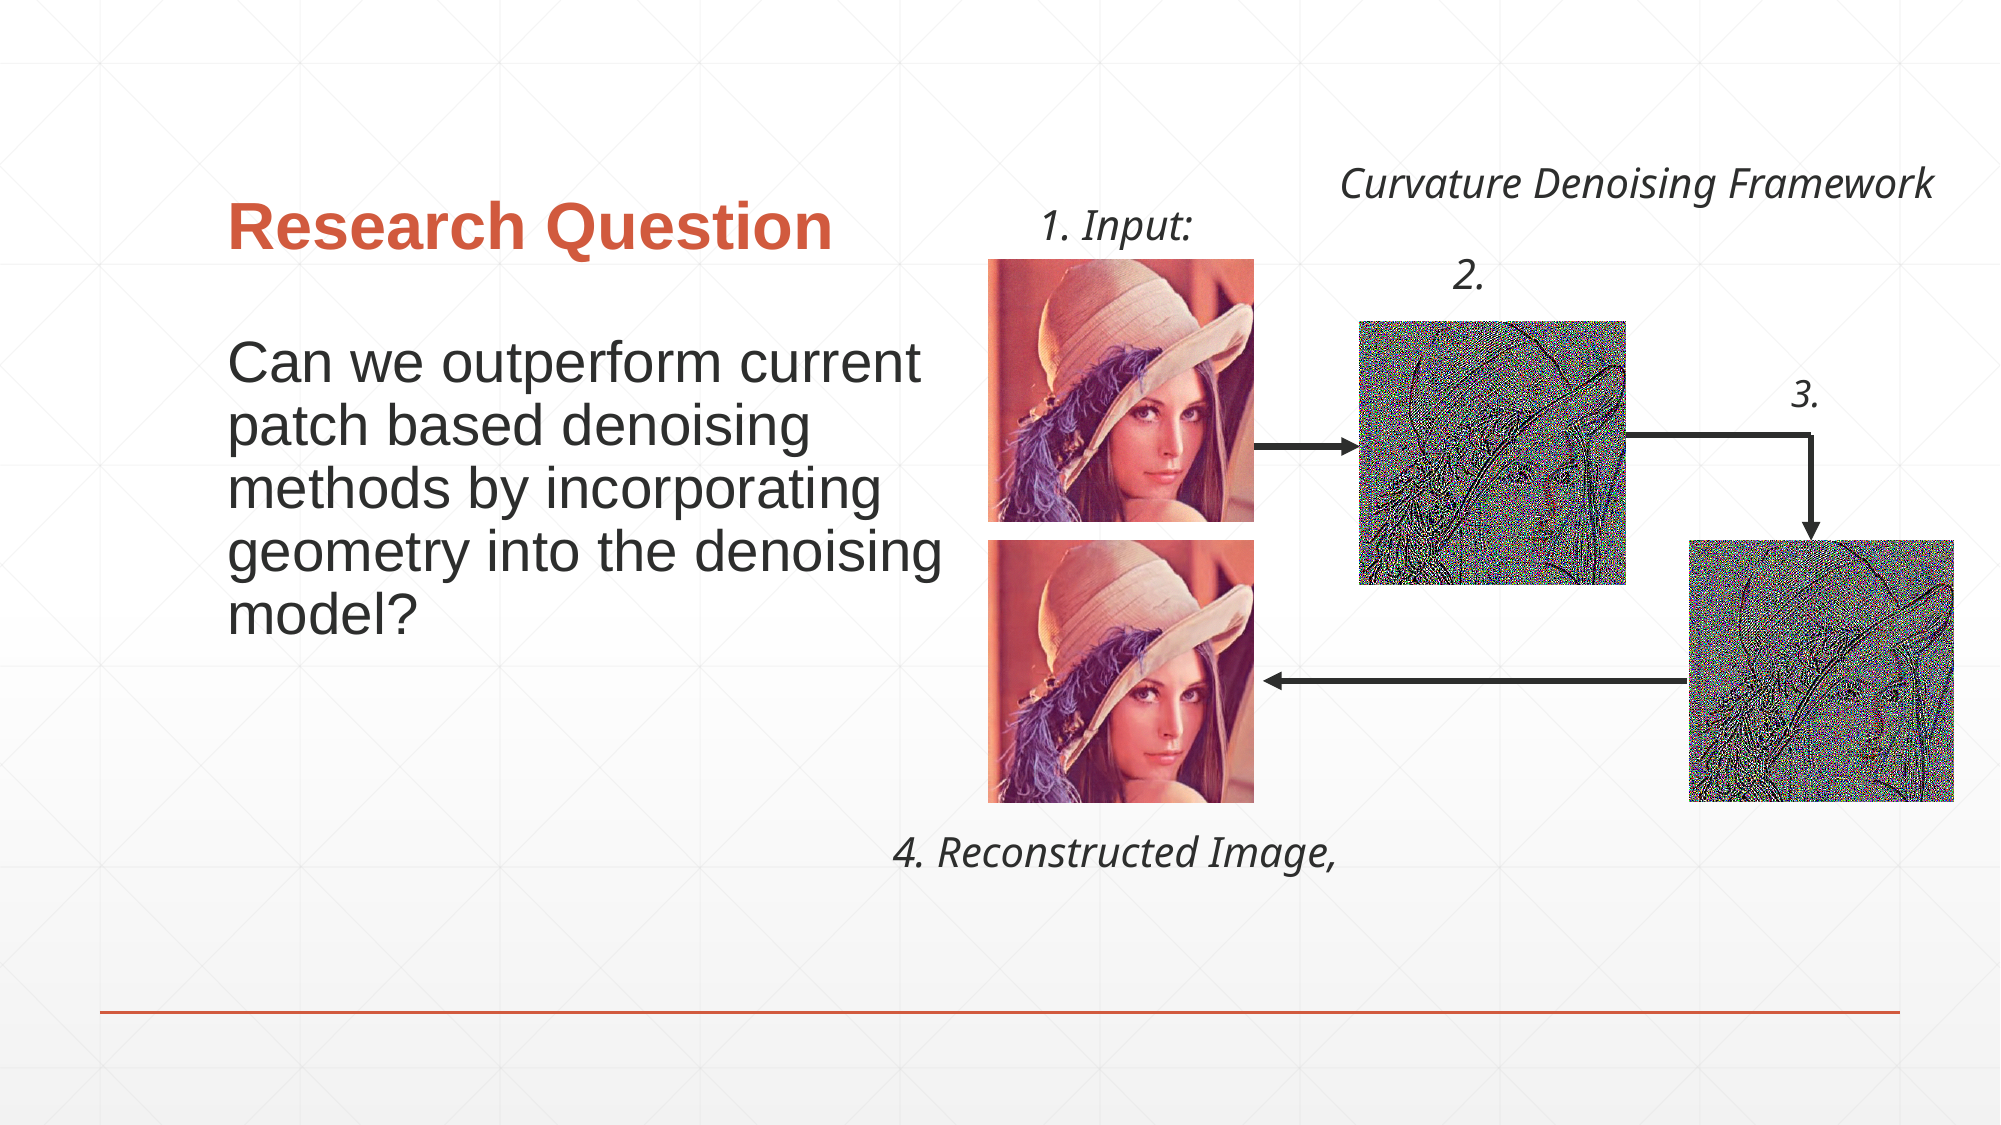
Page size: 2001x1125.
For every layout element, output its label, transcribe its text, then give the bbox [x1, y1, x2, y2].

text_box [843, 149, 1979, 885]
title Research Question [212, 82, 1788, 271]
list Can we outperform current patch based denoising methods by incorporating geometry into the denoising model? [212, 324, 966, 950]
